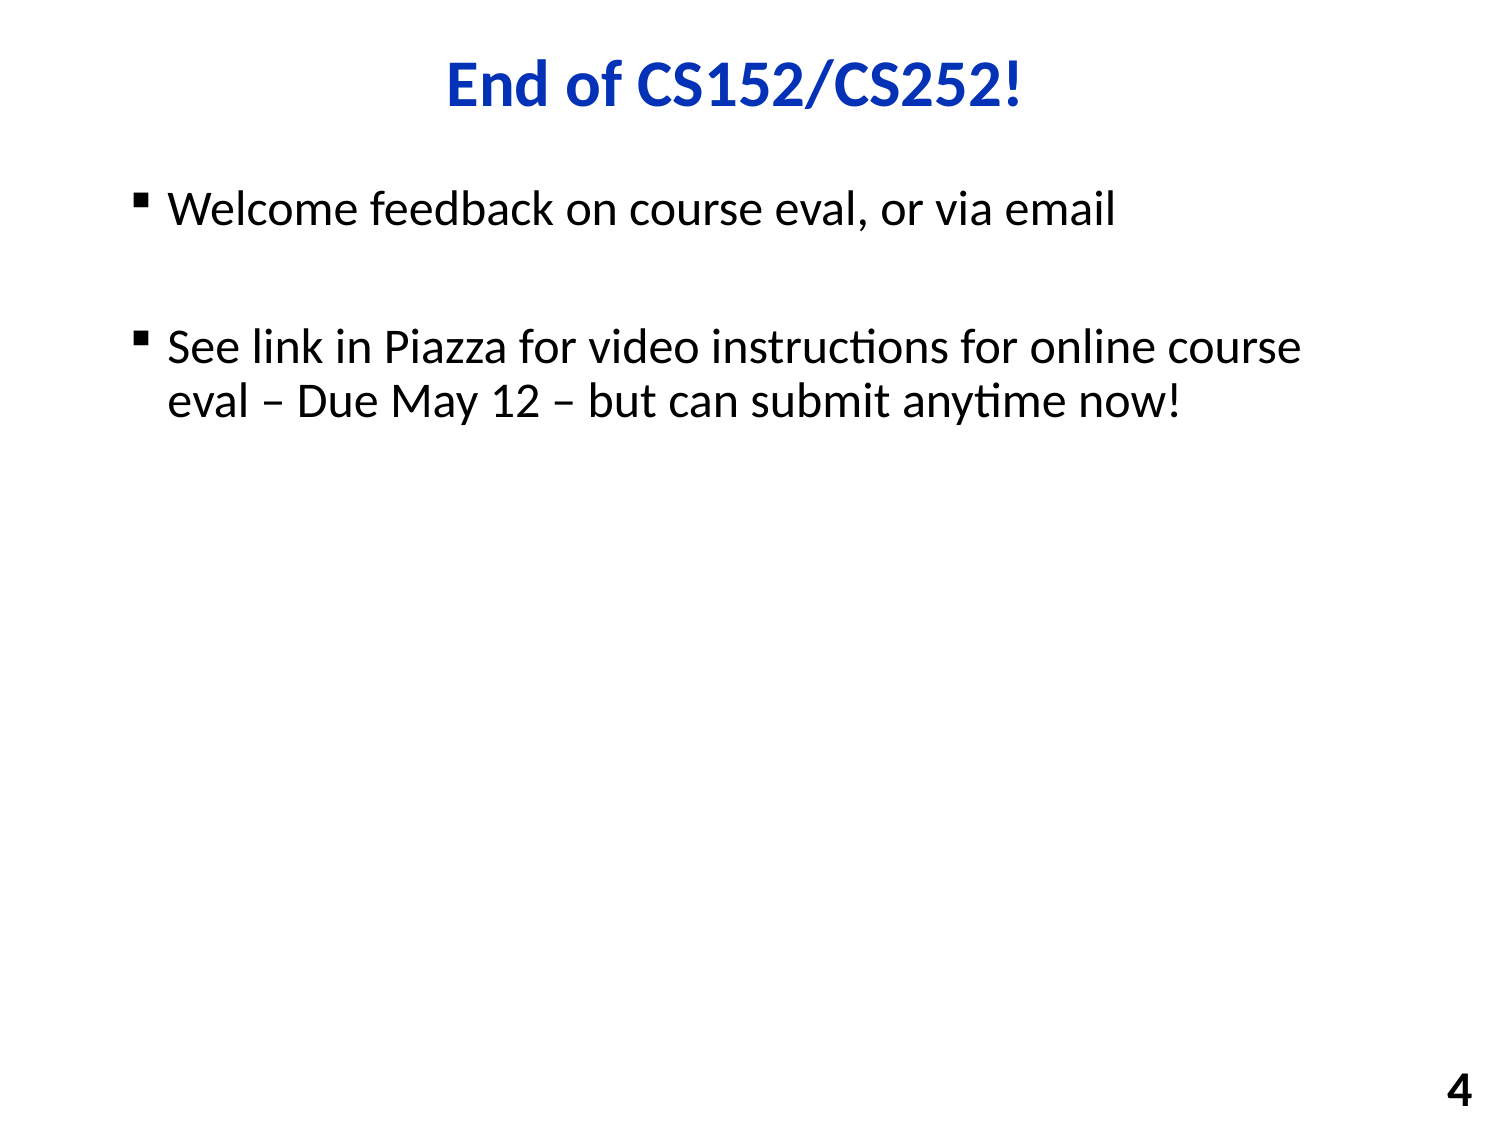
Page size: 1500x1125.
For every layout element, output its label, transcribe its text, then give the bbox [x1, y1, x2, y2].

slide_number 4 [1174, 1062, 1488, 1111]
list Welcome feedback on course eval, or via email See link in Piazza for video instructions for online course eval – Due May 12 – but can submit anytime now! [114, 174, 1376, 1005]
title End of CS152/CS252! [137, 24, 1335, 147]
